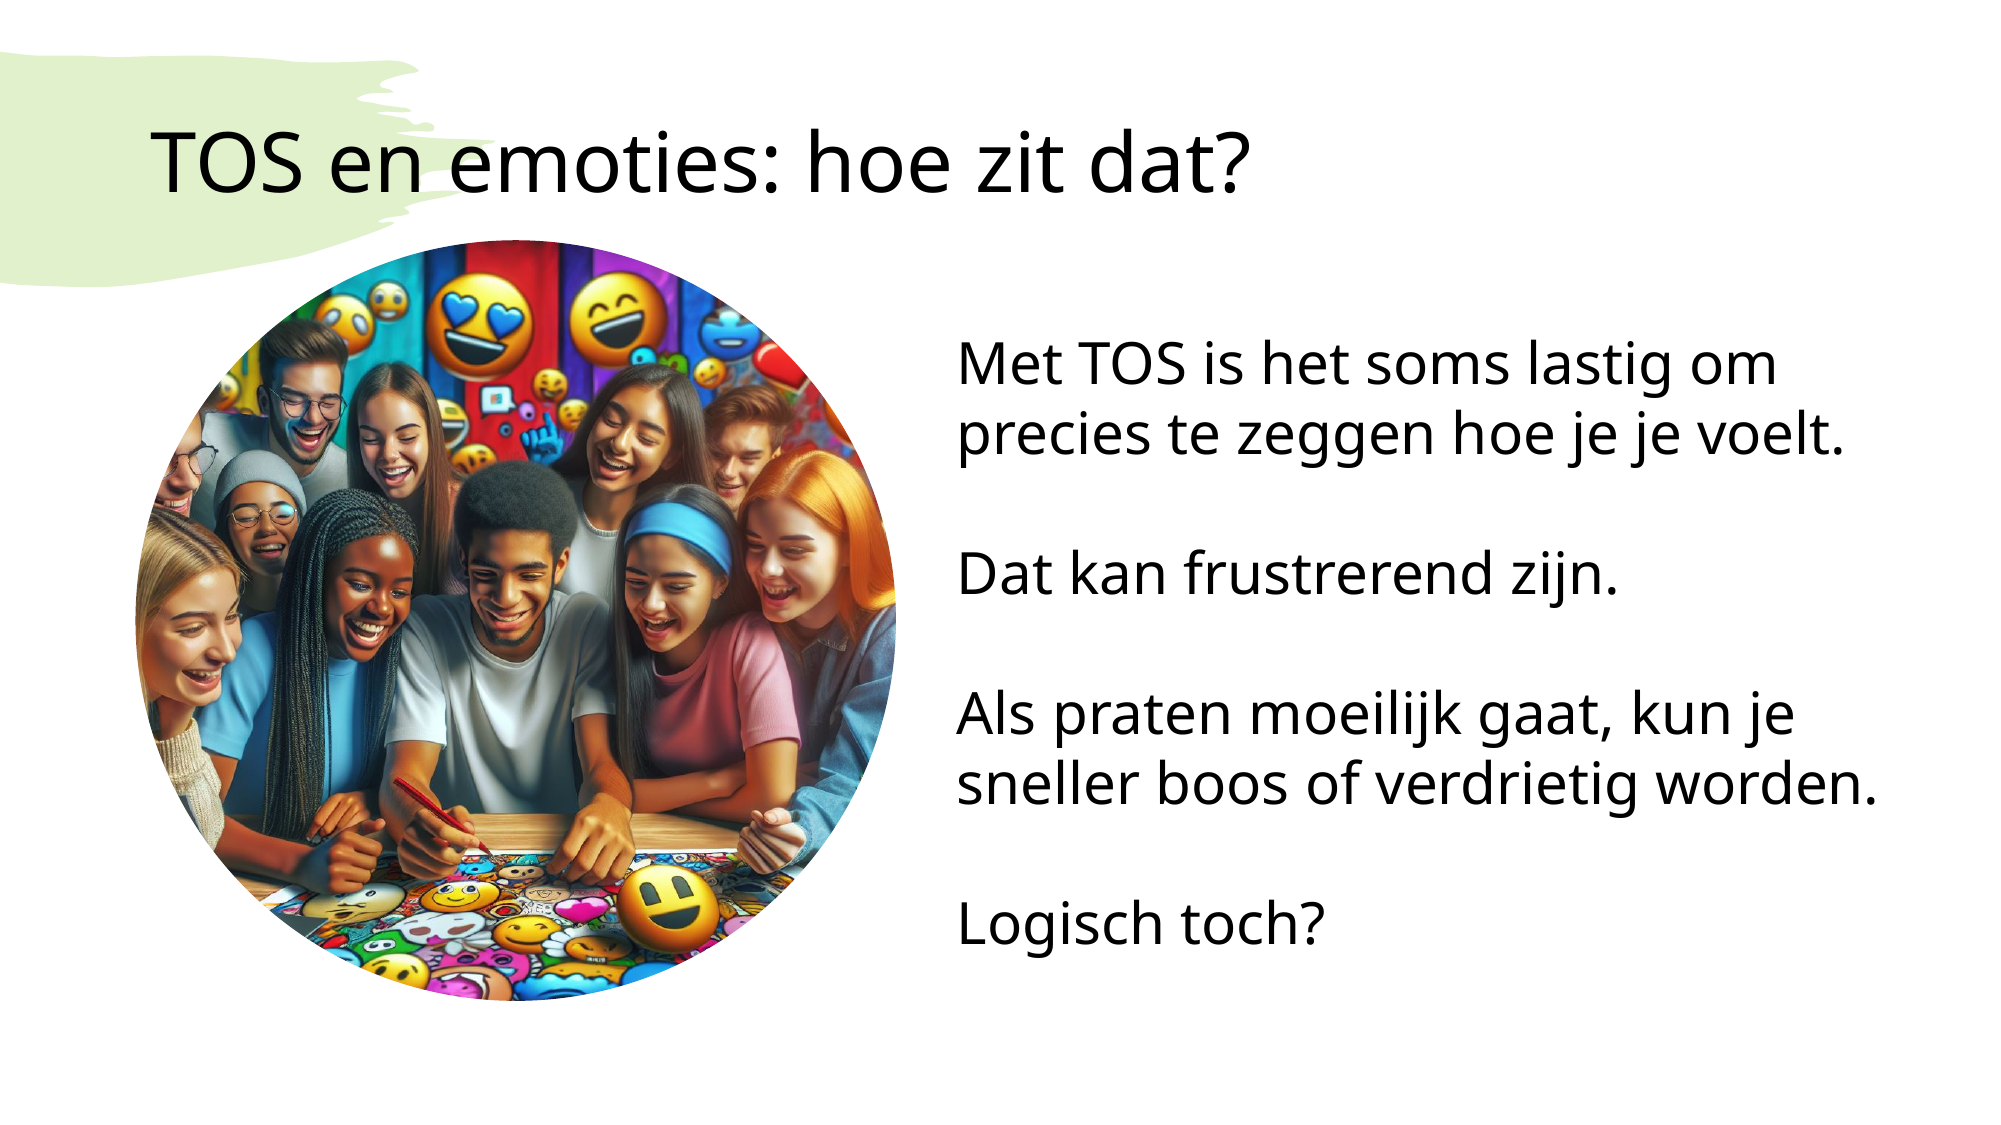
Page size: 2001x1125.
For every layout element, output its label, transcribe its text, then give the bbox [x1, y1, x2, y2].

title TOS en emoties: hoe zit dat? [135, 56, 1937, 275]
picture [135, 240, 896, 1001]
text_box Met TOS is het soms lastig om precies te zeggen hoe je je voelt. Dat kan frustrerend zijn. Als praten moeilijk gaat, kun je sneller boos of verdrietig worden. Logisch toch? [942, 319, 1921, 964]
